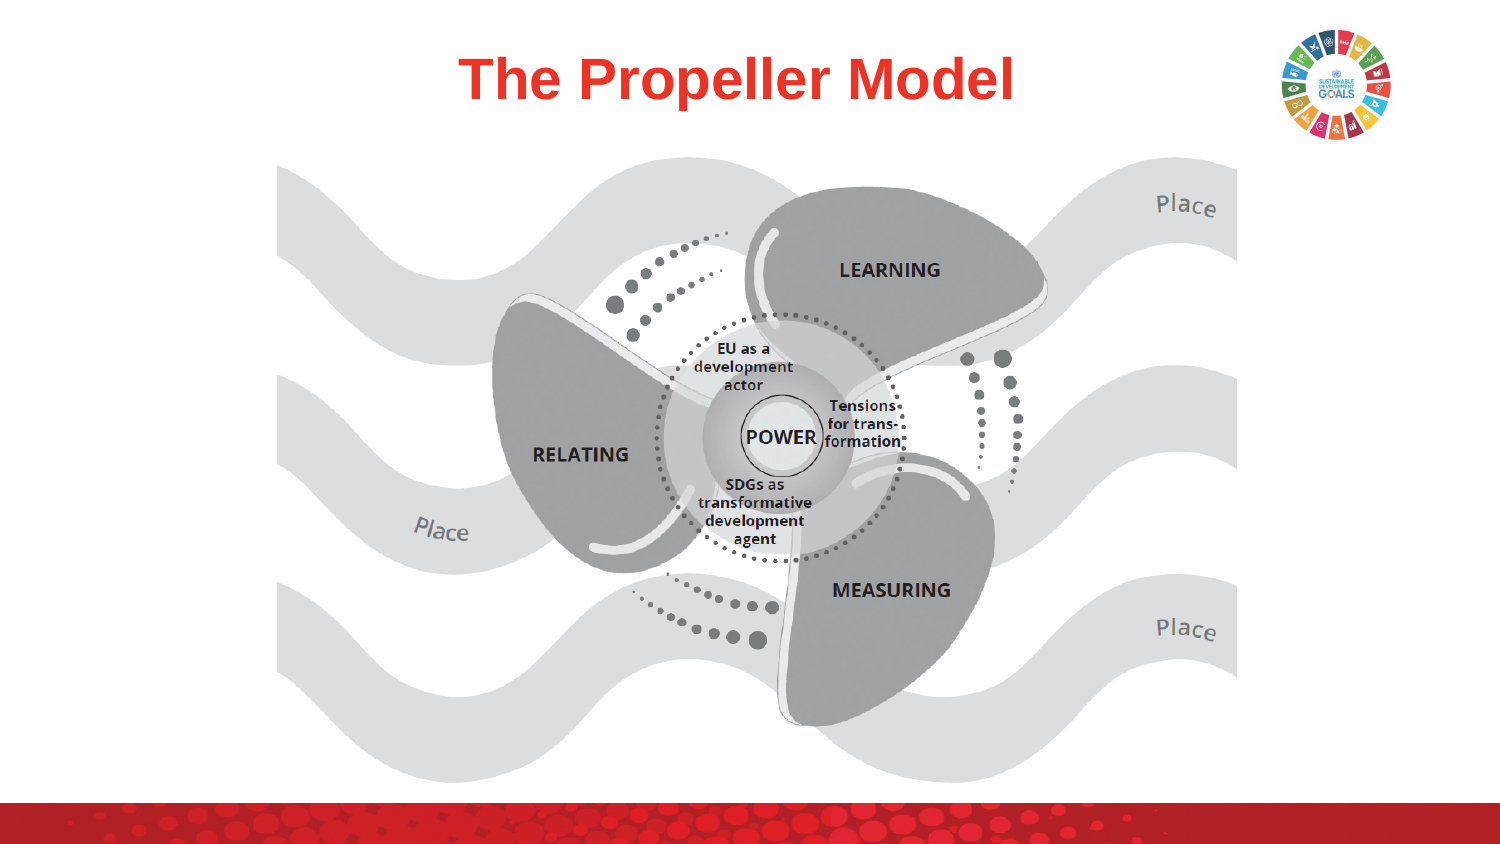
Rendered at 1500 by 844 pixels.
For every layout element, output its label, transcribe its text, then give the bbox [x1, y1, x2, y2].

picture [276, 116, 1237, 800]
picture [1277, 25, 1395, 144]
picture [0, 803, 1500, 844]
title The Propeller Model [62, 33, 1413, 148]
